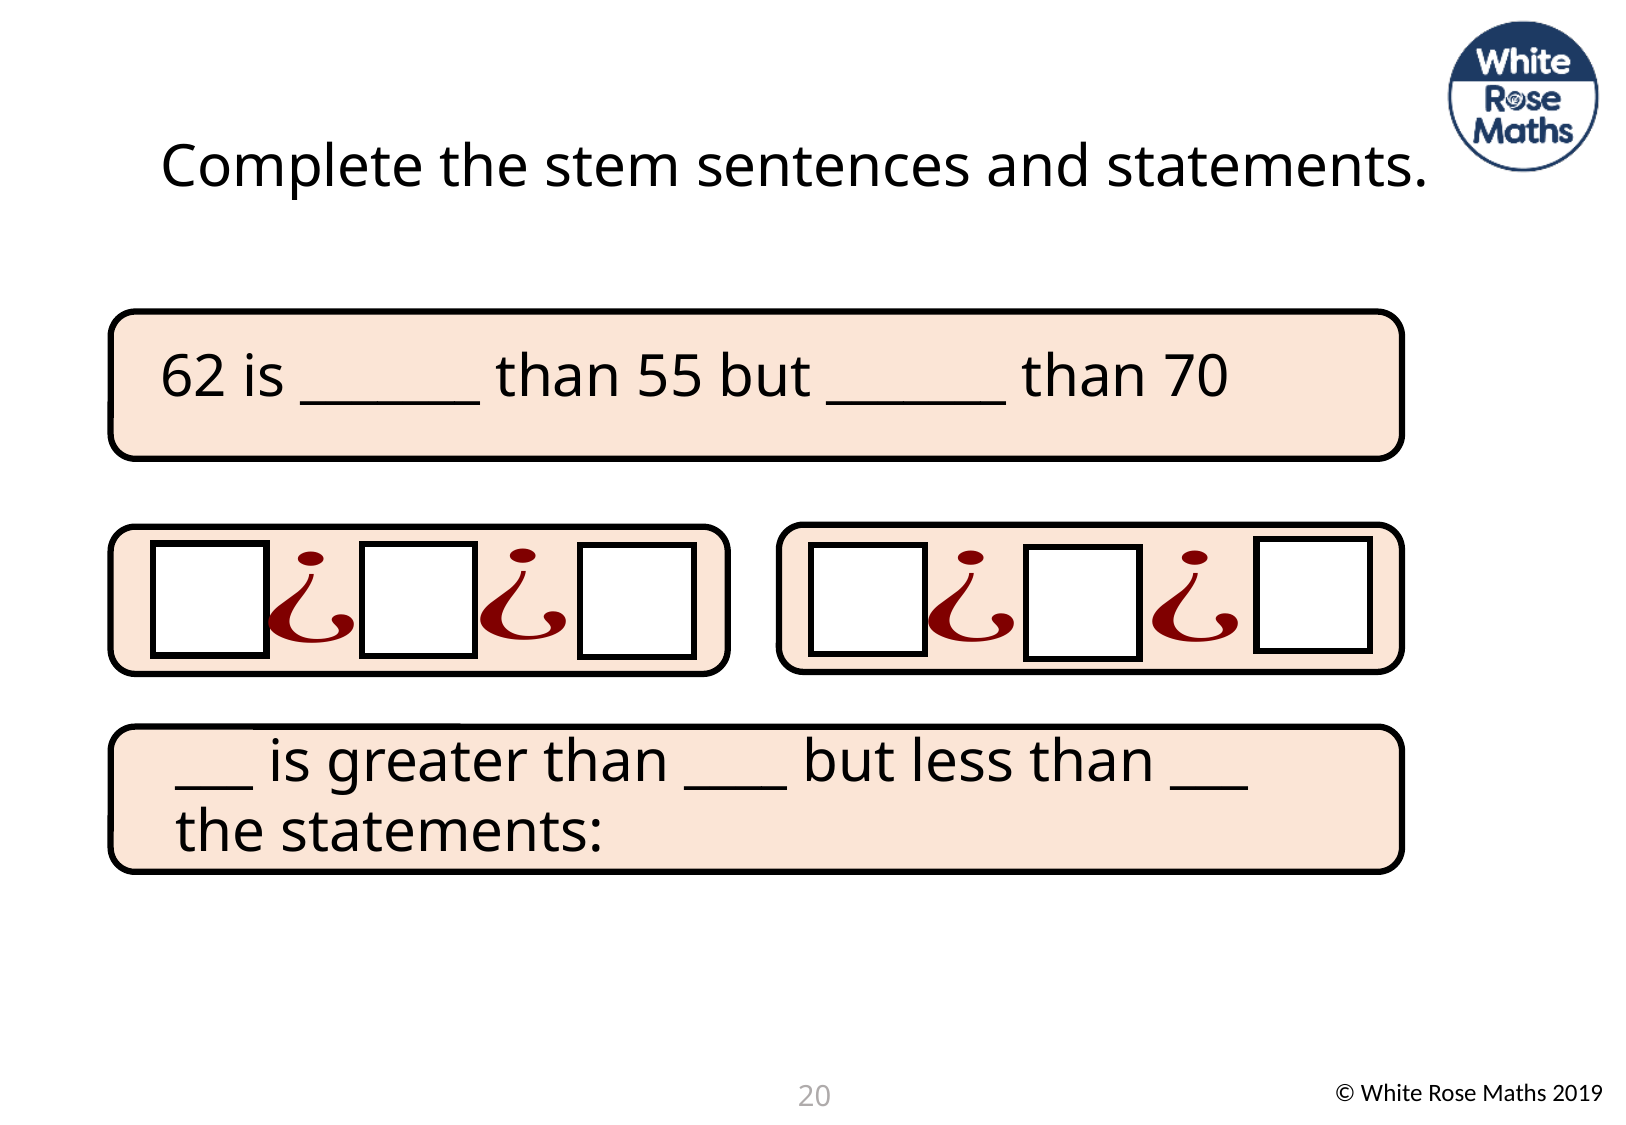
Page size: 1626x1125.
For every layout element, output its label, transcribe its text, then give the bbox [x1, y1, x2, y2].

text_box Complete the stem sentences and statements. 62 is _______ than 55 but _______ than 70 ___ is greater than ____ but less than ___ the statements: [145, 120, 1468, 871]
picture [1444, 17, 1602, 175]
text_box [109, 525, 145, 675]
text_box [109, 725, 1388, 873]
text_box [109, 310, 145, 460]
slide_number 20 [776, 1069, 854, 1125]
